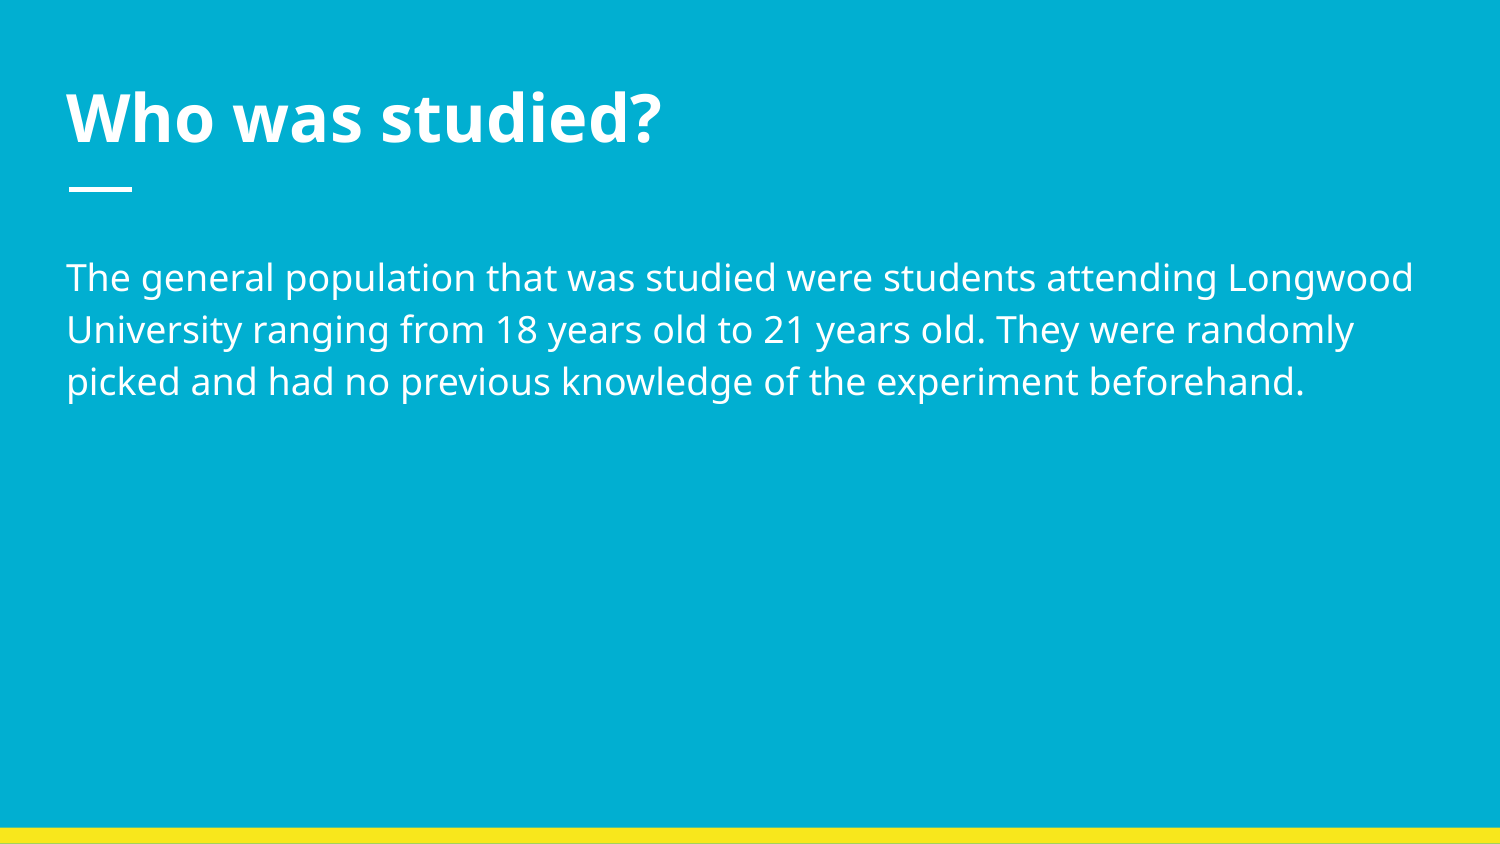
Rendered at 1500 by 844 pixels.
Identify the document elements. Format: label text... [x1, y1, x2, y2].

list The general population that was studied were students attending Longwood University ranging from 18 years old to 21 years old. They were randomly picked and had no previous knowledge of the experiment beforehand. [51, 232, 1449, 750]
title Who was studied? [51, 61, 1449, 167]
